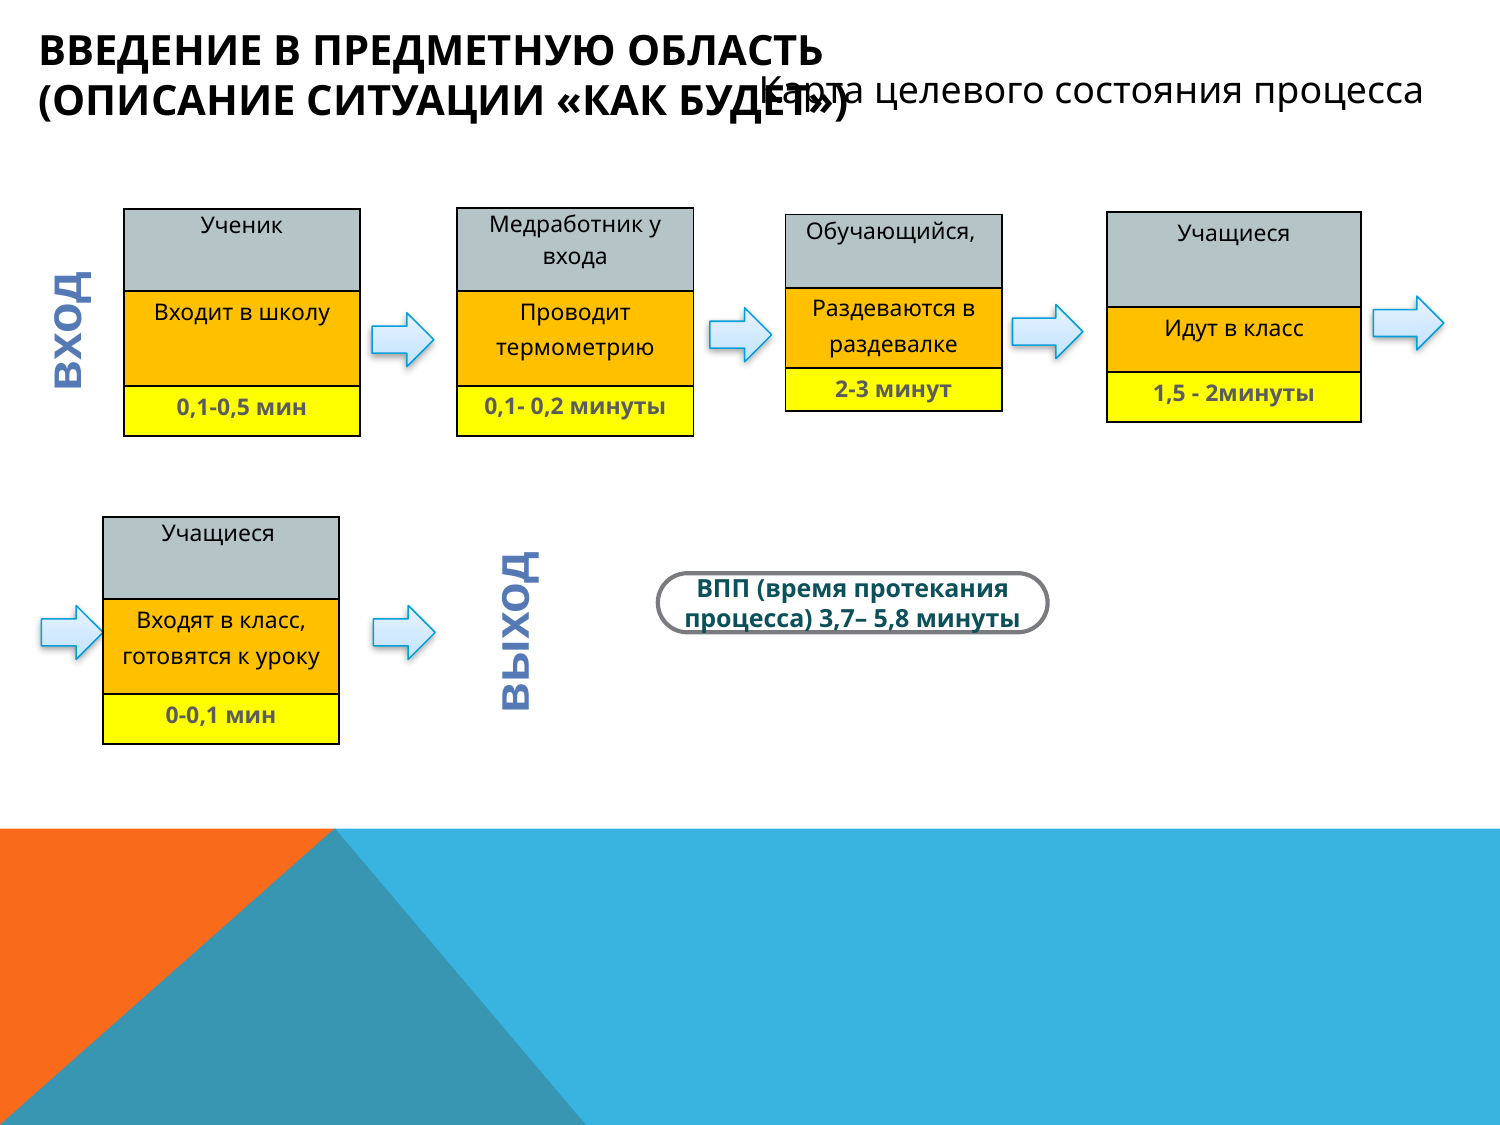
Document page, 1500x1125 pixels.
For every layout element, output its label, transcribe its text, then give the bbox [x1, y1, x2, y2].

table_cell 2-3 минут [786, 369, 1001, 410]
text_box ВПП (время протекания процесса) 3,7– 5,8 минуты [655, 571, 1050, 635]
table_cell 0-0,1 мин [104, 695, 338, 743]
text_box Введение в предметную область (описание ситуации «как будет») [23, 46, 1449, 176]
table_header Медработник у входа [458, 209, 693, 290]
text_box [1011, 303, 1084, 360]
table_cell Входит в школу [125, 292, 359, 385]
table_cell Входят в класс, готовятся к уроку [104, 600, 338, 693]
text_box [372, 604, 436, 661]
table_header Обучающийся, [786, 215, 1001, 287]
table_cell 0,1-0,5 мин [125, 387, 359, 435]
text_box [40, 604, 102, 661]
text_box Карта целевого состояния процесса [743, 58, 1440, 119]
table_cell Идут в класс [1108, 308, 1360, 371]
text_box [371, 312, 435, 368]
text_box [709, 307, 773, 363]
table_cell Раздеваются в раздевалке [786, 289, 1001, 367]
text_box выход [471, 524, 547, 741]
table_header Учащиеся [1108, 213, 1360, 306]
table_header Ученик [125, 210, 359, 290]
table_header Учащиеся [104, 518, 338, 598]
table_cell 1,5 - 2минуты [1108, 373, 1360, 421]
text_box вход [23, 241, 99, 422]
table_cell 0,1- 0,2 минуты [458, 387, 693, 435]
text_box [1372, 295, 1445, 351]
table_cell Проводит термометрию [458, 292, 693, 385]
